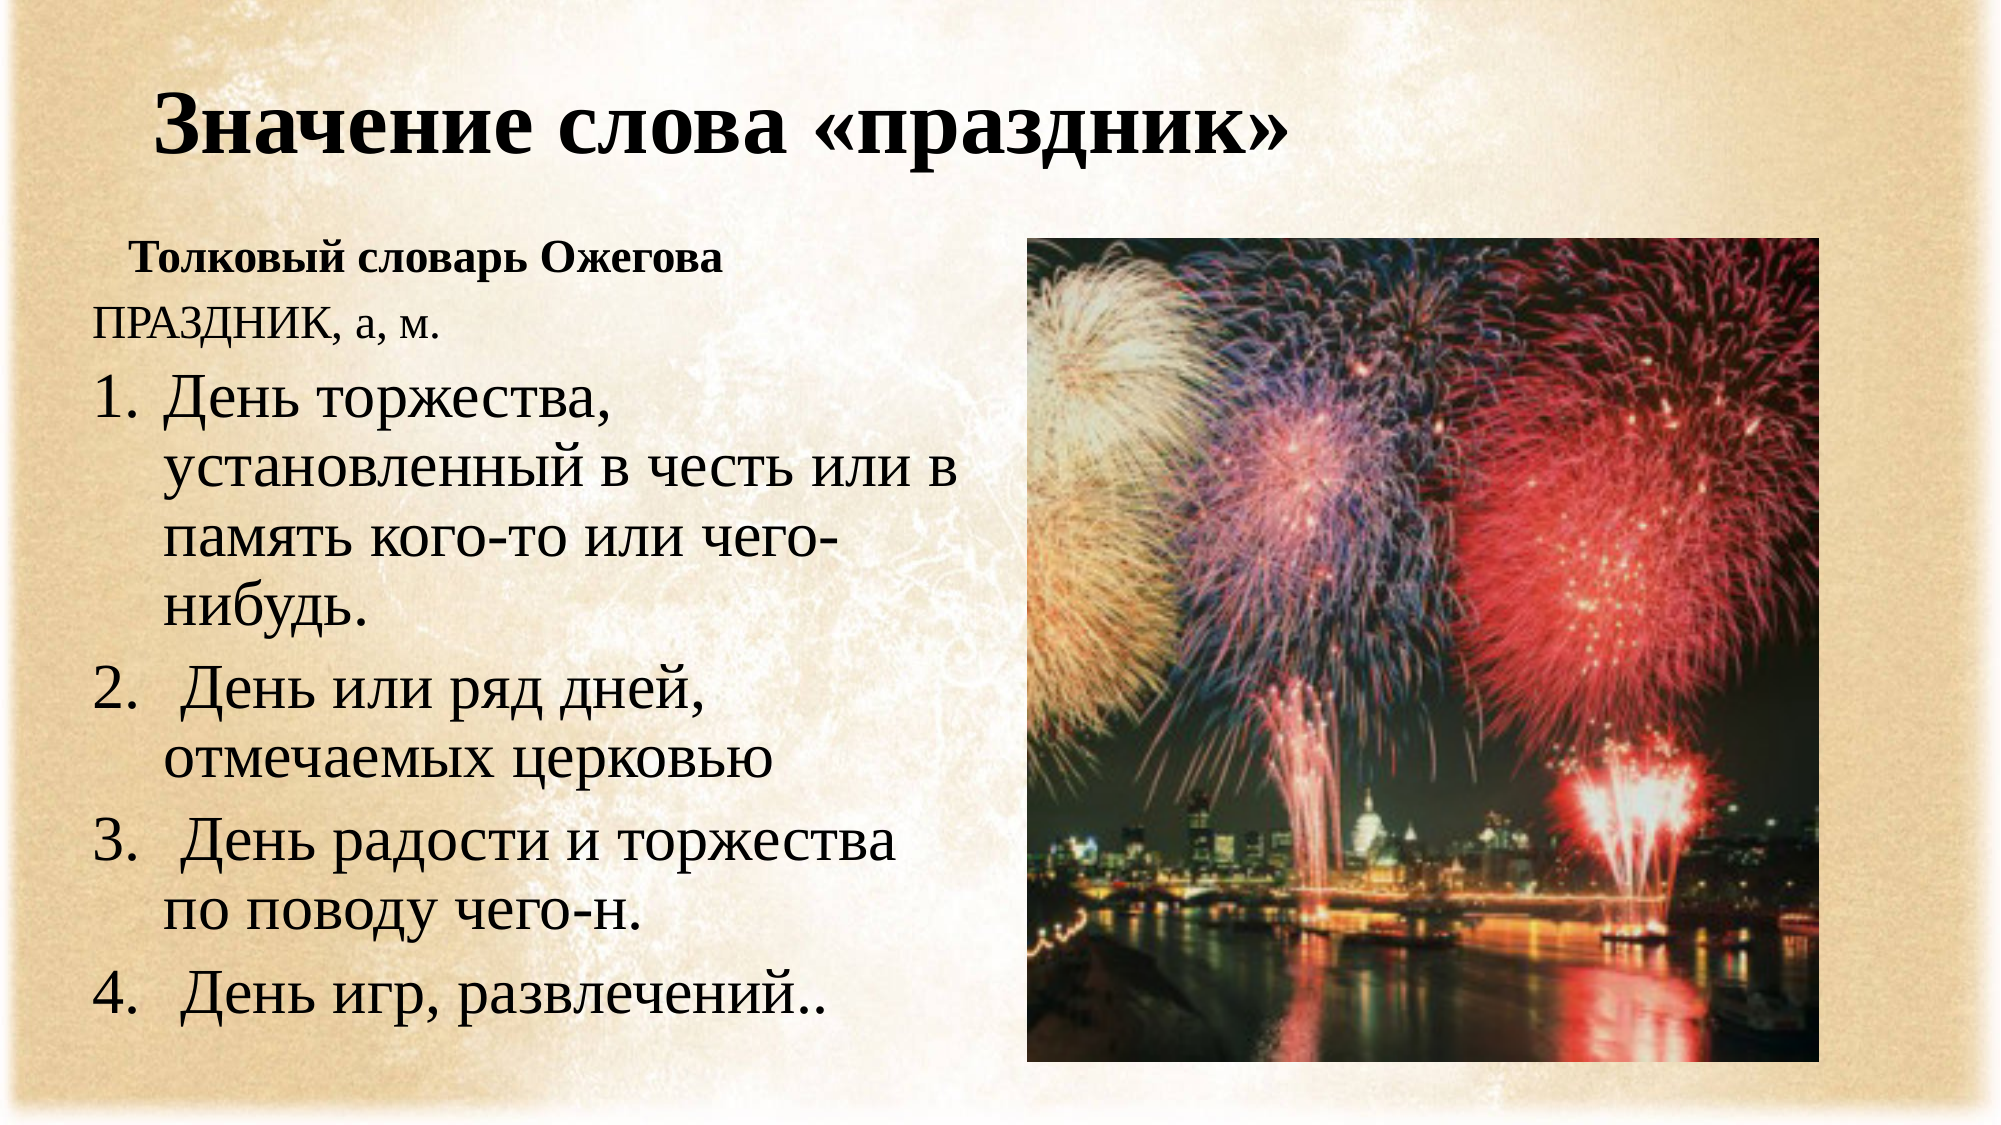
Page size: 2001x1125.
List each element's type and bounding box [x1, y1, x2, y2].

picture [0, 0, 2000, 1125]
list [1027, 238, 1819, 1062]
